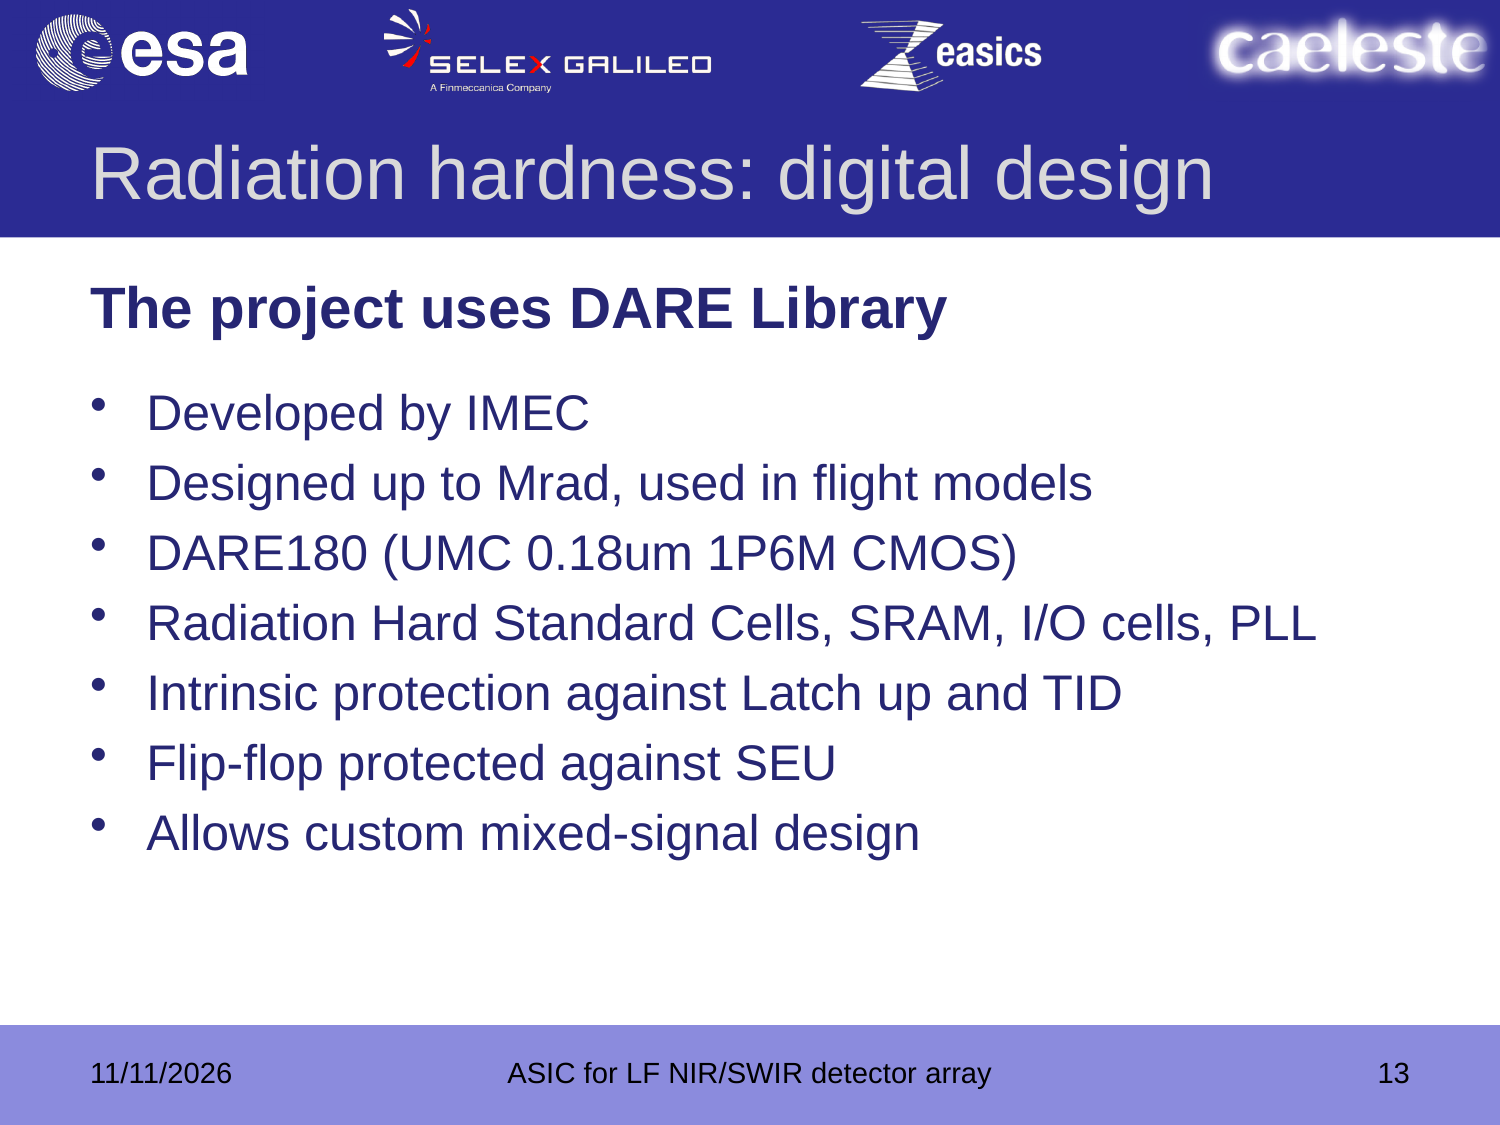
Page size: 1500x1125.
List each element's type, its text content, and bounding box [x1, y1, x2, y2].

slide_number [74, 1046, 426, 1125]
title Radiation hardness: digital design [75, 113, 1313, 225]
picture [12, 1, 265, 101]
picture [384, 9, 714, 93]
picture [846, 6, 1063, 95]
slide_number 13 [1074, 1046, 1426, 1125]
picture [1211, 23, 1478, 78]
list The project uses DARE Library Developed by IMEC Designed up to Mrad, used in flight models DARE180 (UMC 0.18um 1P6M CMOS) Radiation Hard Standard Cells, SRAM, I/O cells, PLL Intrinsic protection against Latch up and TID Flip-flop protected against SEU Allows custom mixed-signal design [75, 262, 1425, 1005]
footer ASIC for LF NIR/SWIR detector array [487, 1046, 1013, 1125]
